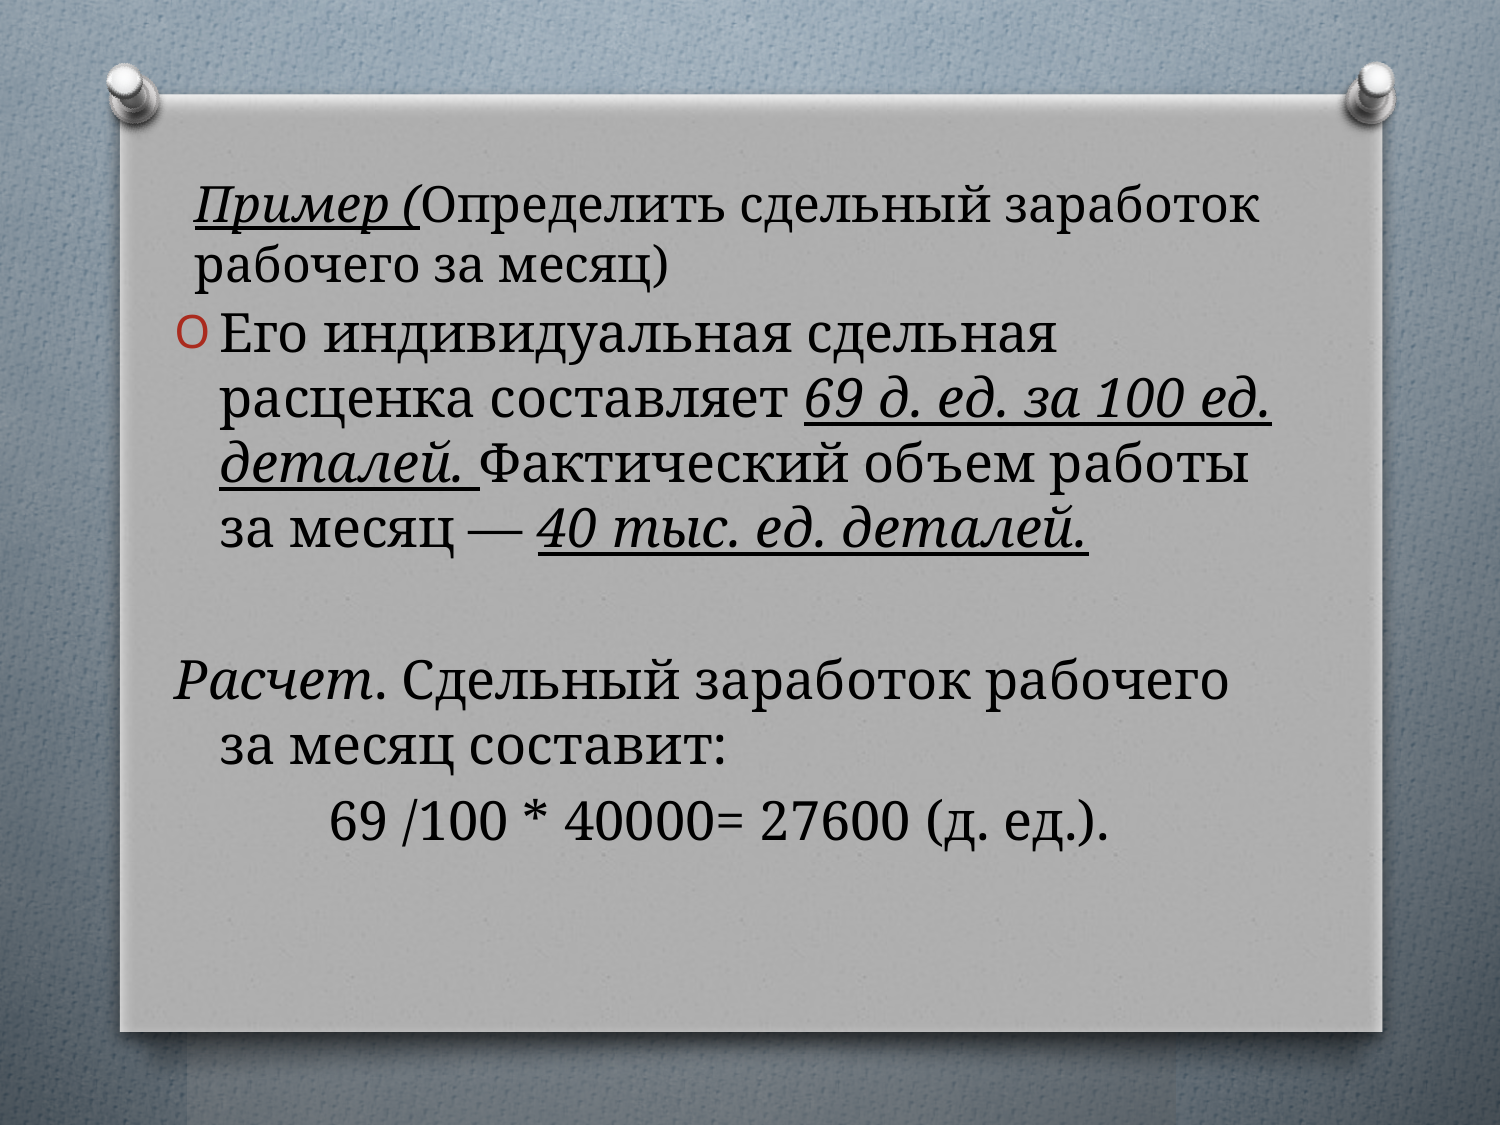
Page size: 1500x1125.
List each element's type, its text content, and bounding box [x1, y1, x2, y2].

title Пример (Определить сдельный заработок рабочего за месяц) [179, 134, 1323, 332]
picture [1317, 35, 1439, 156]
list Его индивидуальная сдельная расценка составляет 69 д. ед. за 100 ед. деталей. Фактический объем работы за месяц — 40 тыс. ед. деталей. Расчет. Сдельный заработок рабочего за месяц составит: 69 /100 * 40000= 27600 (д. ед.). [159, 290, 1306, 1000]
picture [75, 29, 198, 153]
